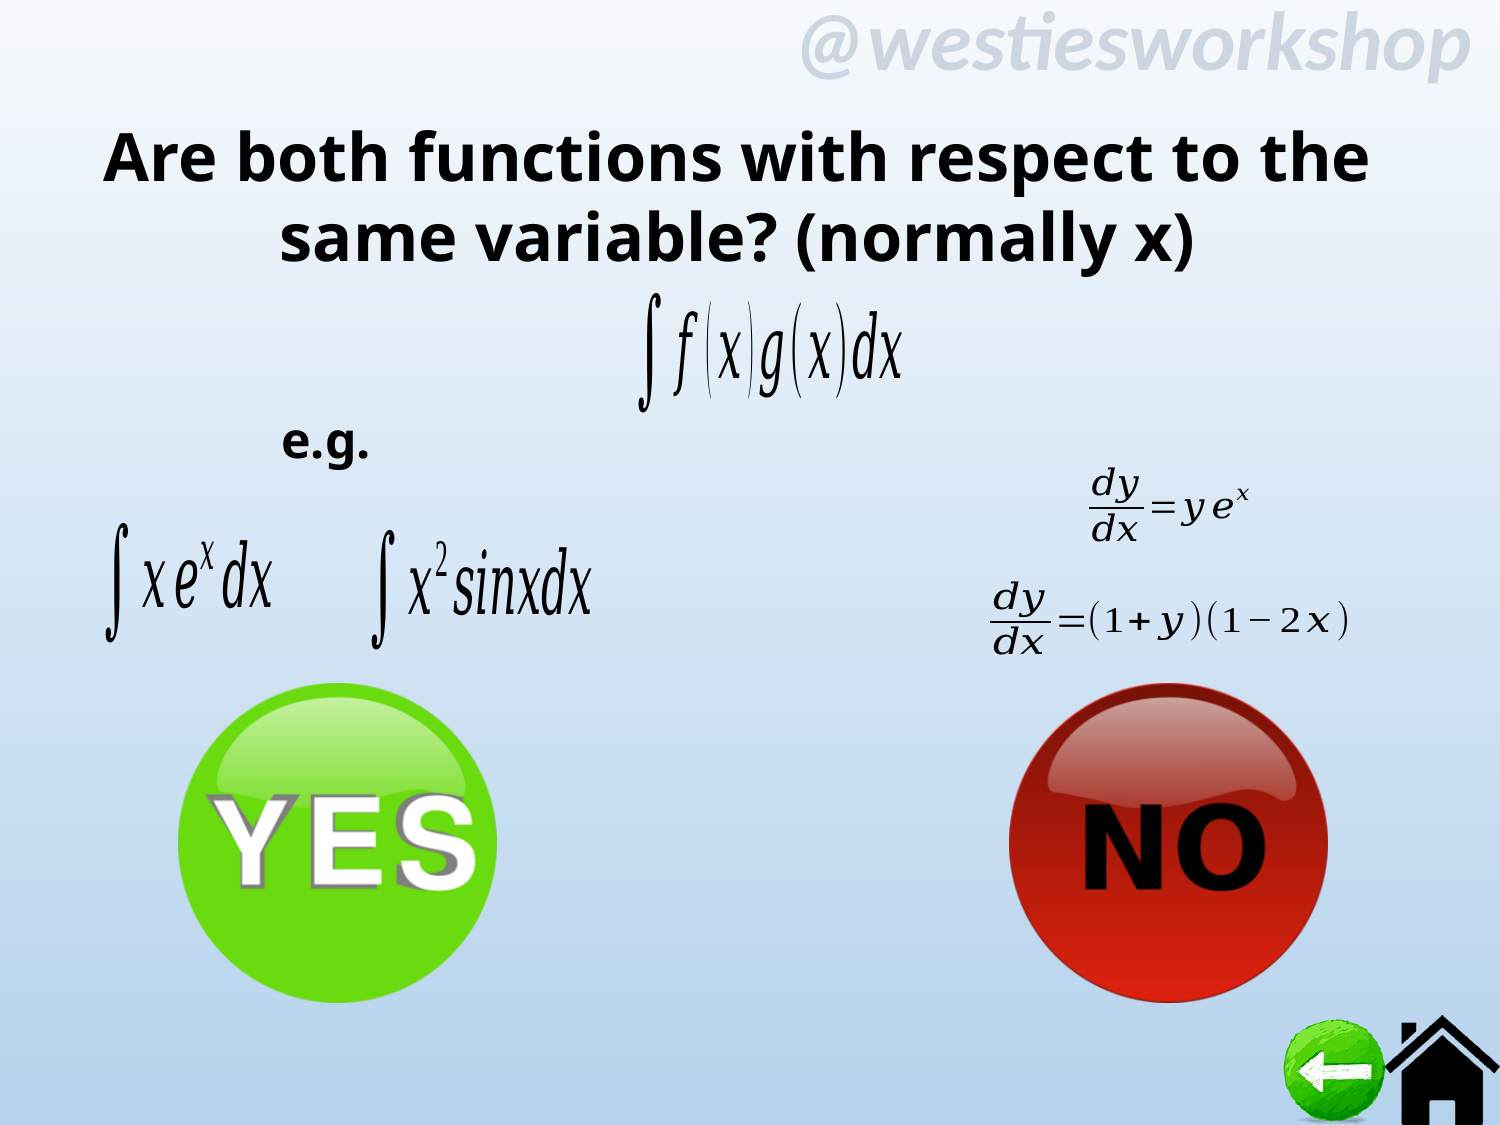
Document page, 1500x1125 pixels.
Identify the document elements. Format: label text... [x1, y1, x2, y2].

picture [178, 683, 497, 1003]
text_box e.g. [229, 401, 502, 477]
text_box Are both functions with respect to the same variable? (normally x) [19, 107, 1457, 283]
picture [1281, 1015, 1500, 1125]
picture [1009, 683, 1328, 1003]
